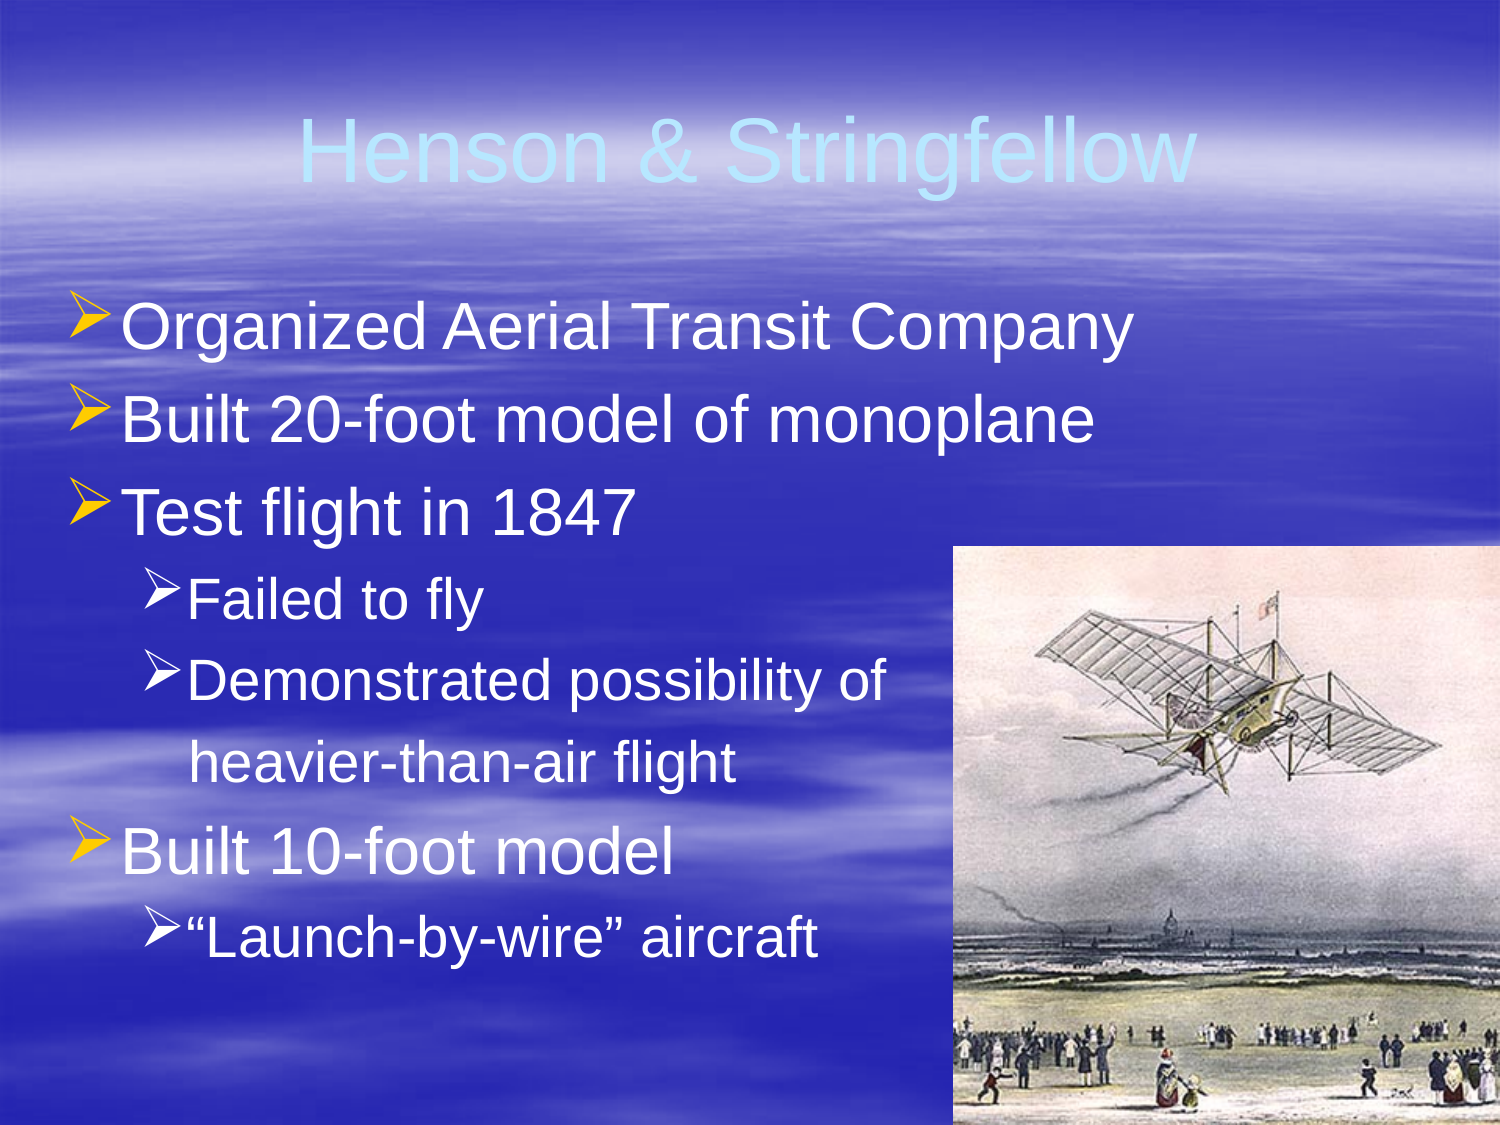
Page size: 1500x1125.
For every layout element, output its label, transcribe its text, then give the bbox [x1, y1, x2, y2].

picture [952, 546, 1500, 1125]
title Henson & Stringfellow [49, 37, 1446, 256]
list Organized Aerial Transit Company Built 20-foot model of monoplane Test flight in 1847 Failed to fly Demonstrated possibility of heavier-than-air flight Built 10-foot model “Launch-by-wire” aircraft [49, 274, 1451, 1125]
